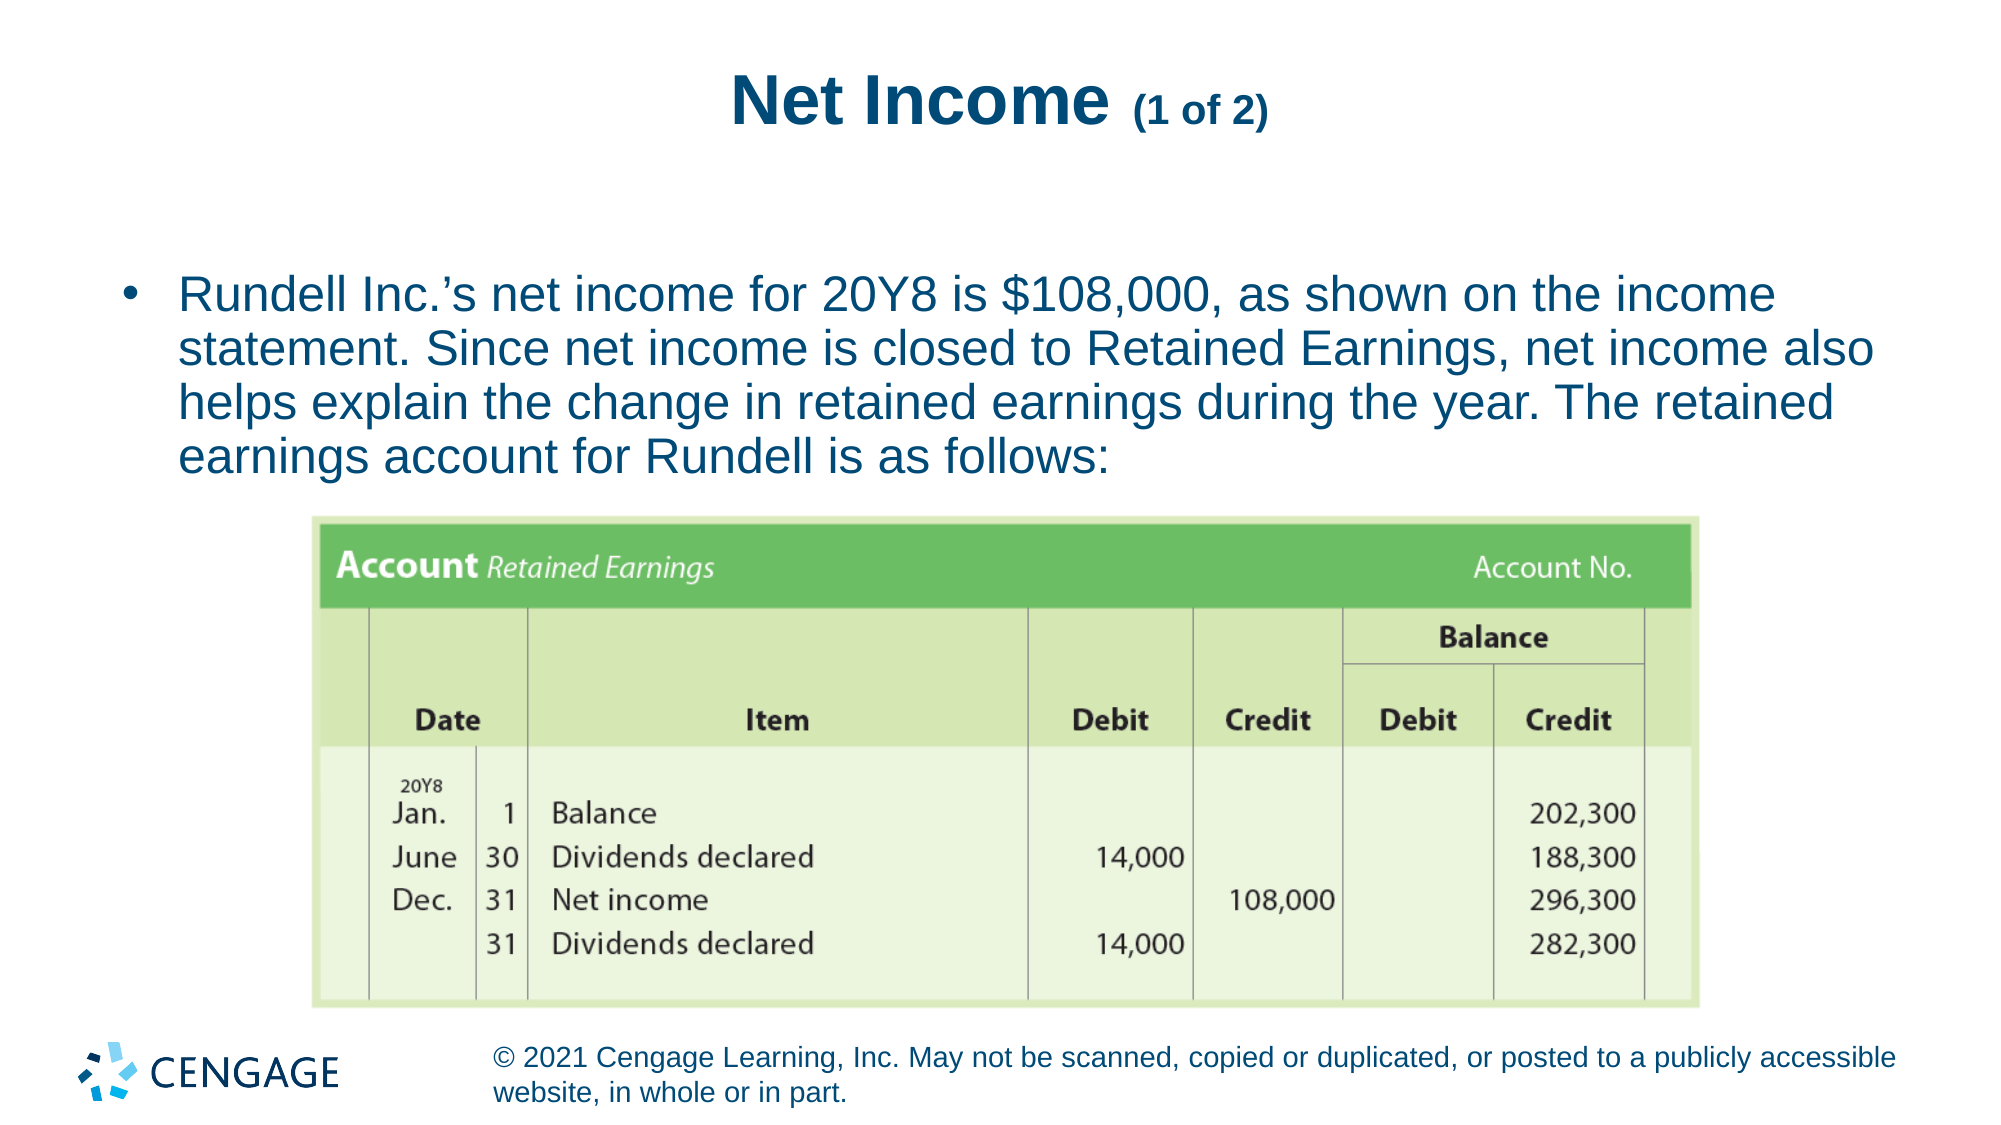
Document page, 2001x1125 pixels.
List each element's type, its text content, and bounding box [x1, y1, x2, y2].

picture [78, 1042, 338, 1101]
picture [295, 510, 1705, 1016]
list Rundell Inc.’s net income for 20Y8 is $108,000, as shown on the income statement. Since net income is closed to Retained Earnings, net income also helps explain the change in retained earnings during the year. The retained earnings account for Rundell is as follows: [121, 268, 1880, 563]
title Net Income (1 of 2) [137, 59, 1863, 171]
